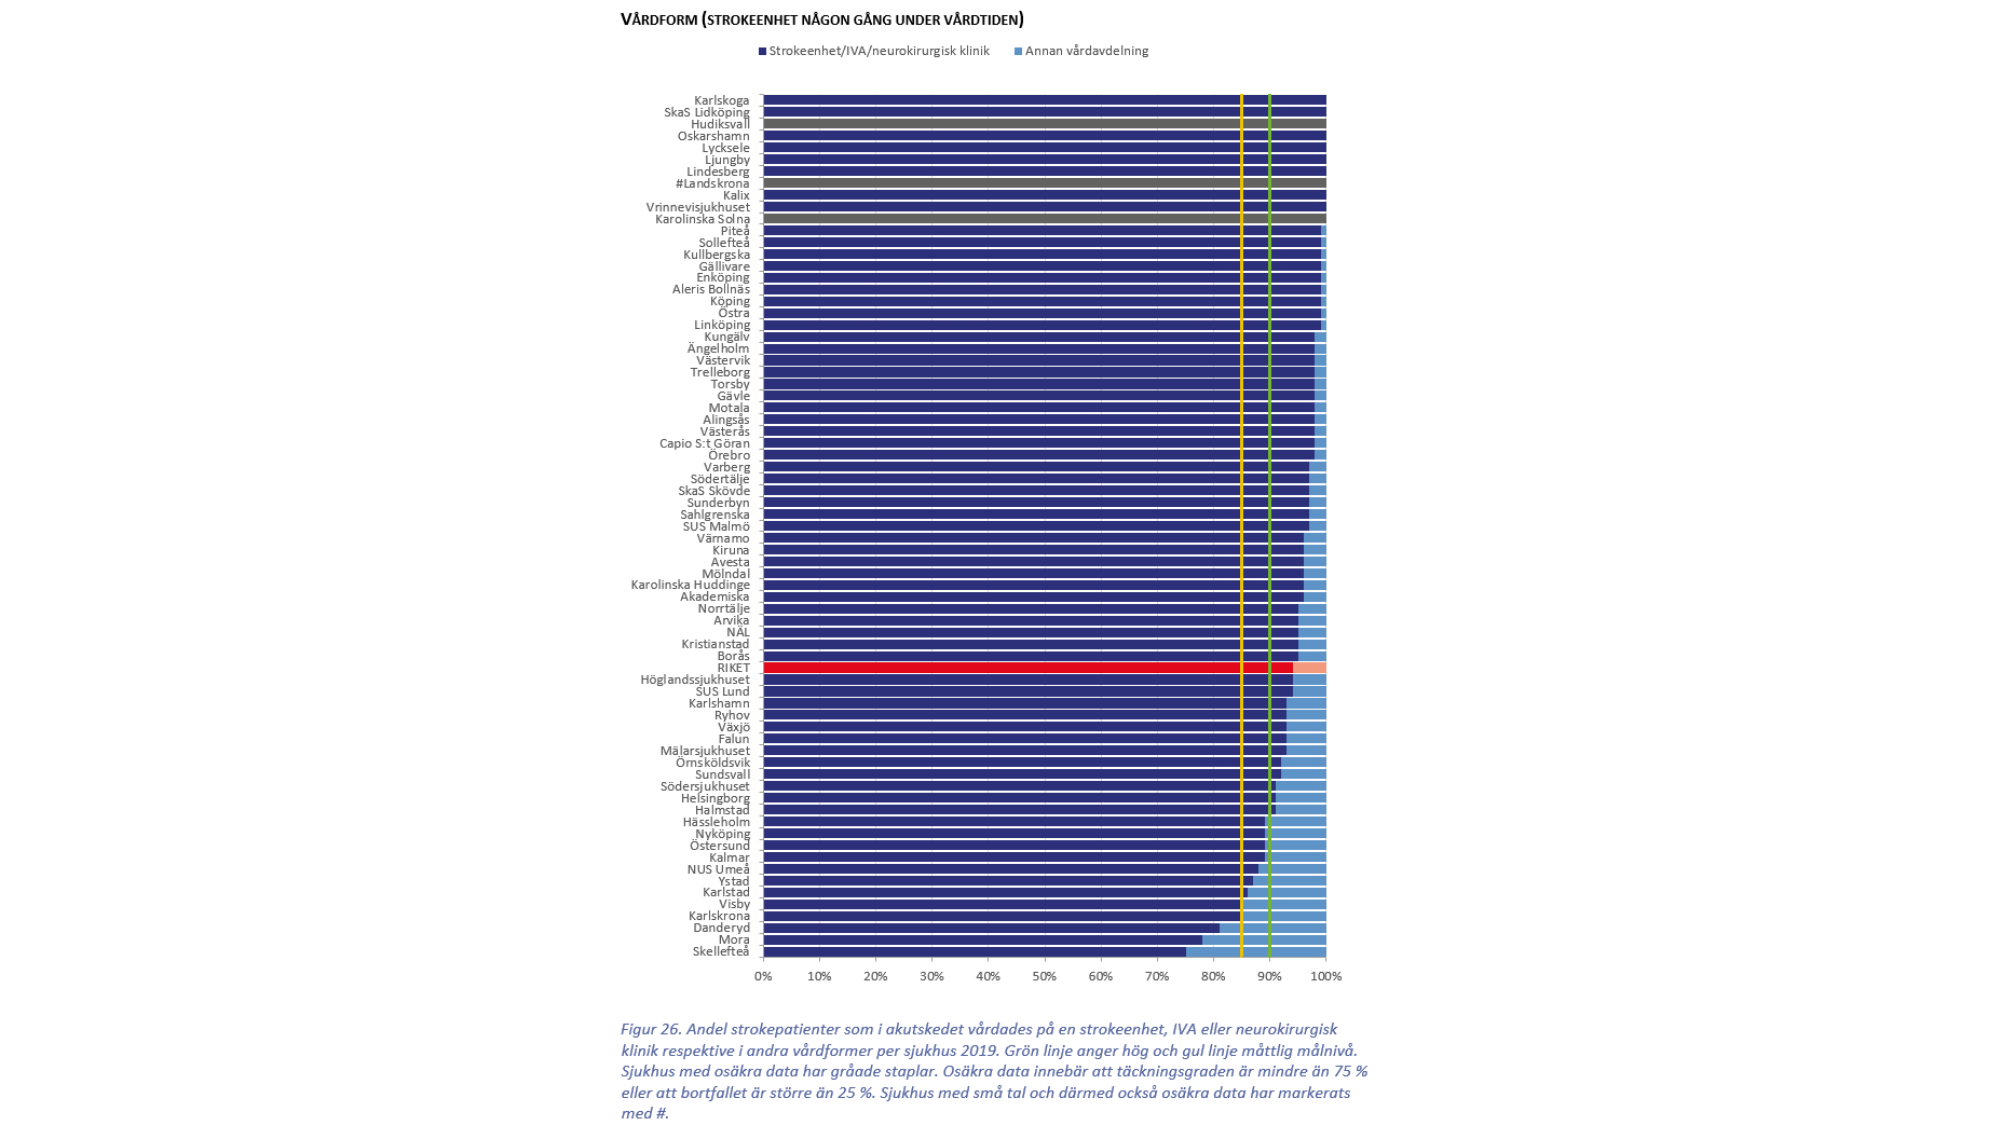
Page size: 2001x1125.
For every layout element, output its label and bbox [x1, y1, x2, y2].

picture [571, 0, 1429, 1125]
